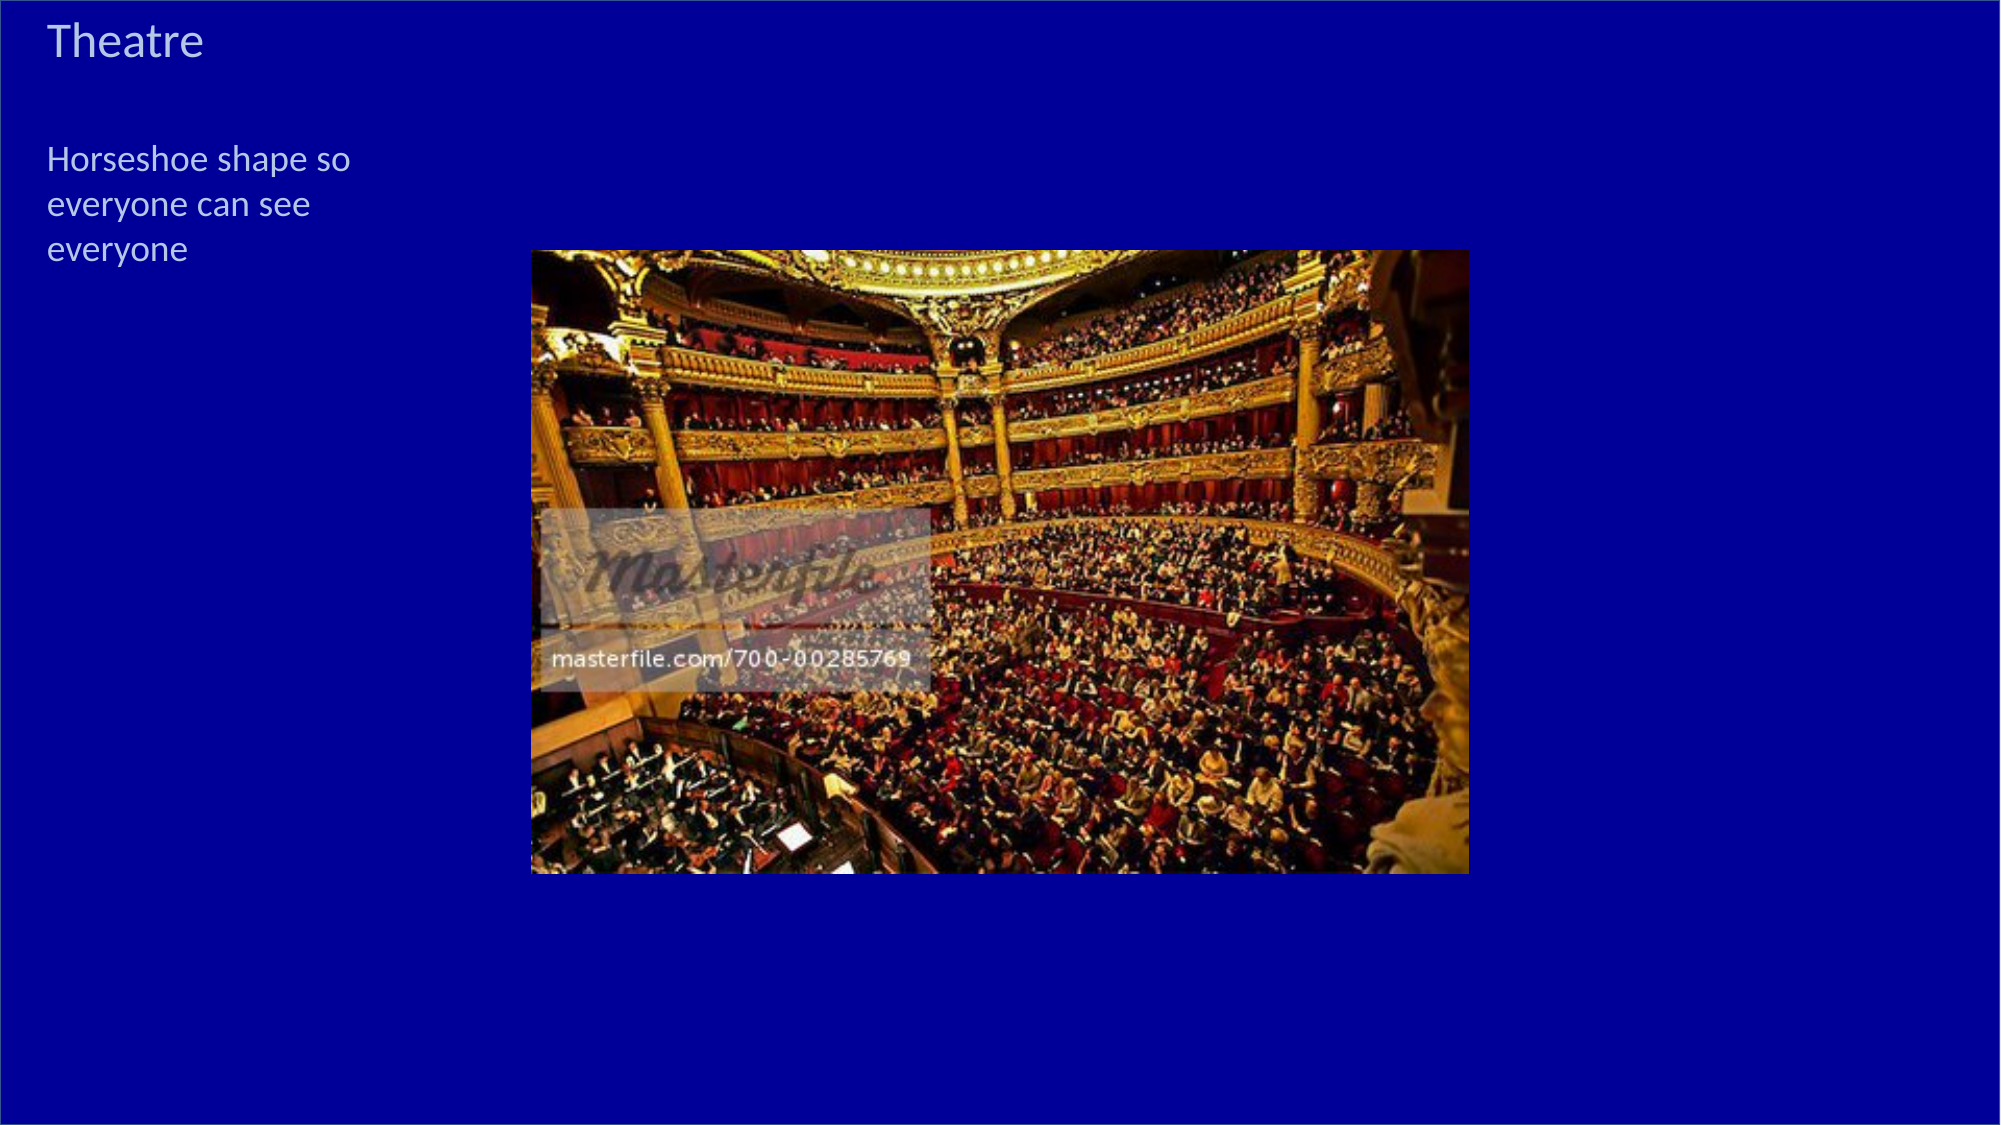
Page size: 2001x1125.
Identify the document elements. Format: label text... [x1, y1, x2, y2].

text_box Theatre [32, 0, 975, 75]
text_box Horseshoe shape so everyone can see everyone [32, 126, 463, 277]
picture [531, 250, 1469, 874]
